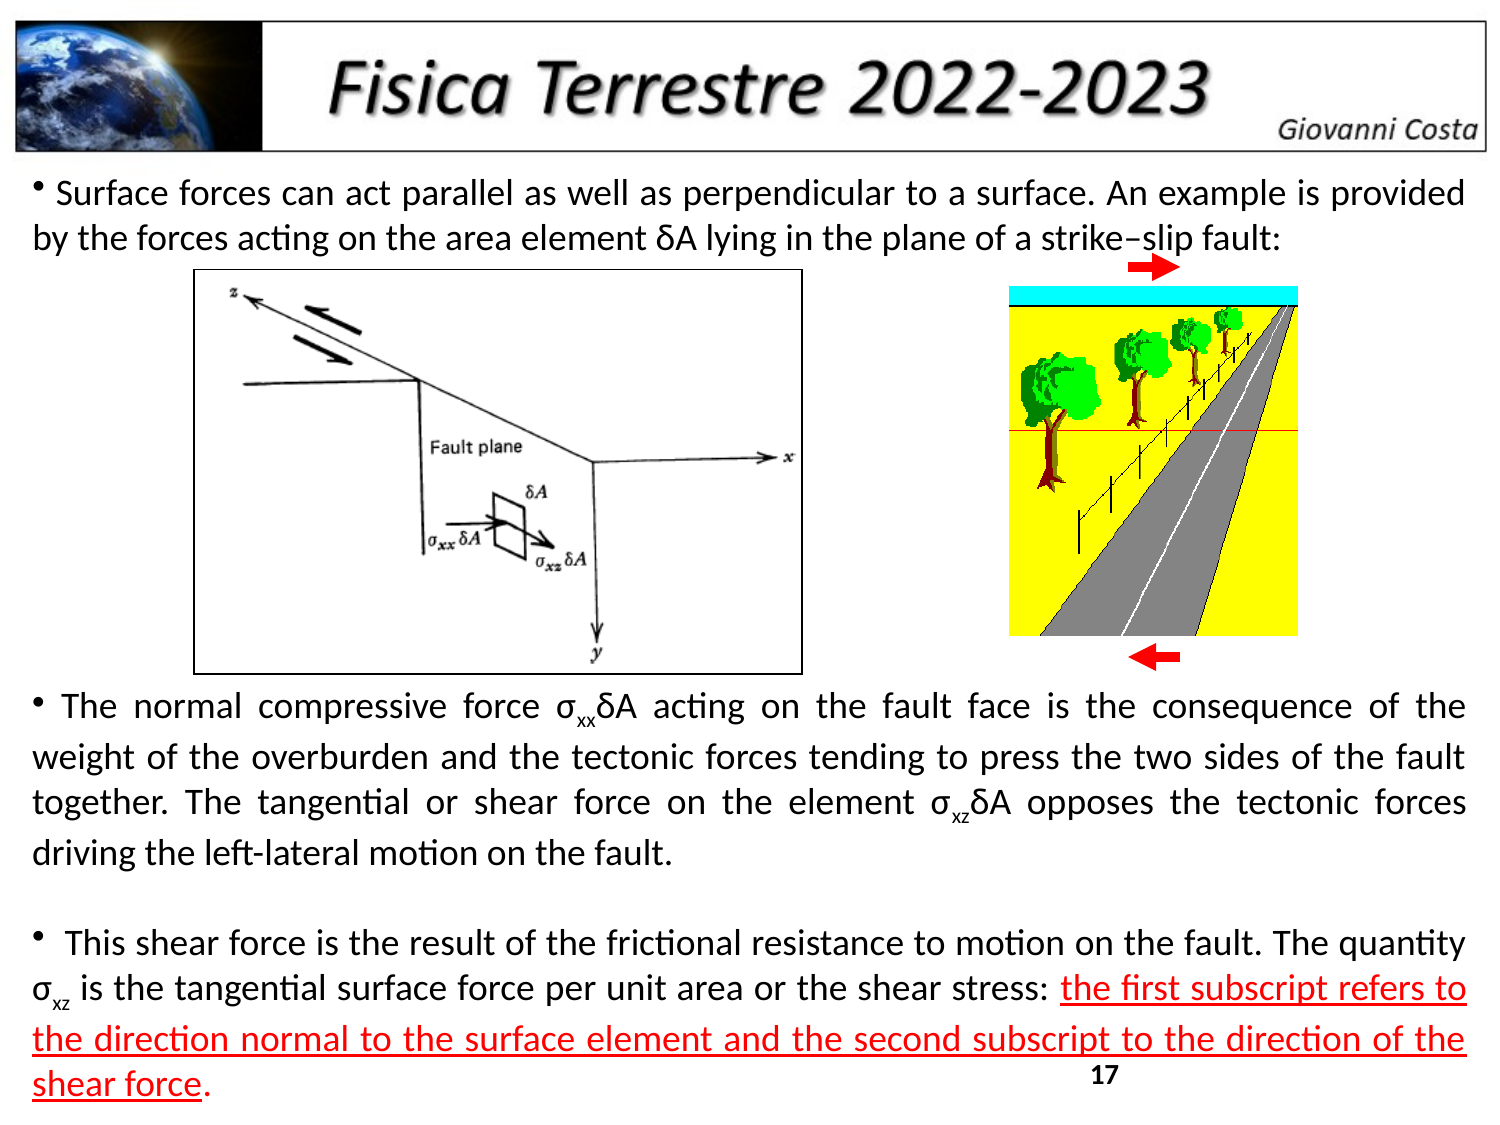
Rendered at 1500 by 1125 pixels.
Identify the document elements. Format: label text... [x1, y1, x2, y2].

text_box Surface forces can act parallel as well as perpendicular to a surface. An example is provided by the forces acting on the area element δA lying in the plane of a strike–slip fault: [17, 160, 1483, 266]
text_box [1009, 266, 1298, 658]
picture [0, 0, 1500, 1125]
text_box The normal compressive force σxxδA acting on the fault face is the consequence of the weight of the overburden and the tectonic forces tending to press the two sides of the fault together. The tangential or shear force on the element σxzδA opposes the tectonic forces driving the left-lateral motion on the fault. This shear force is the result of the frictional resistance to motion on the fault. The quantity σxz is the tangential surface force per unit area or the shear stress: the first subscript refers to the direction normal to the surface element and the second subscript to the direction of the shear force. [17, 673, 1483, 1112]
